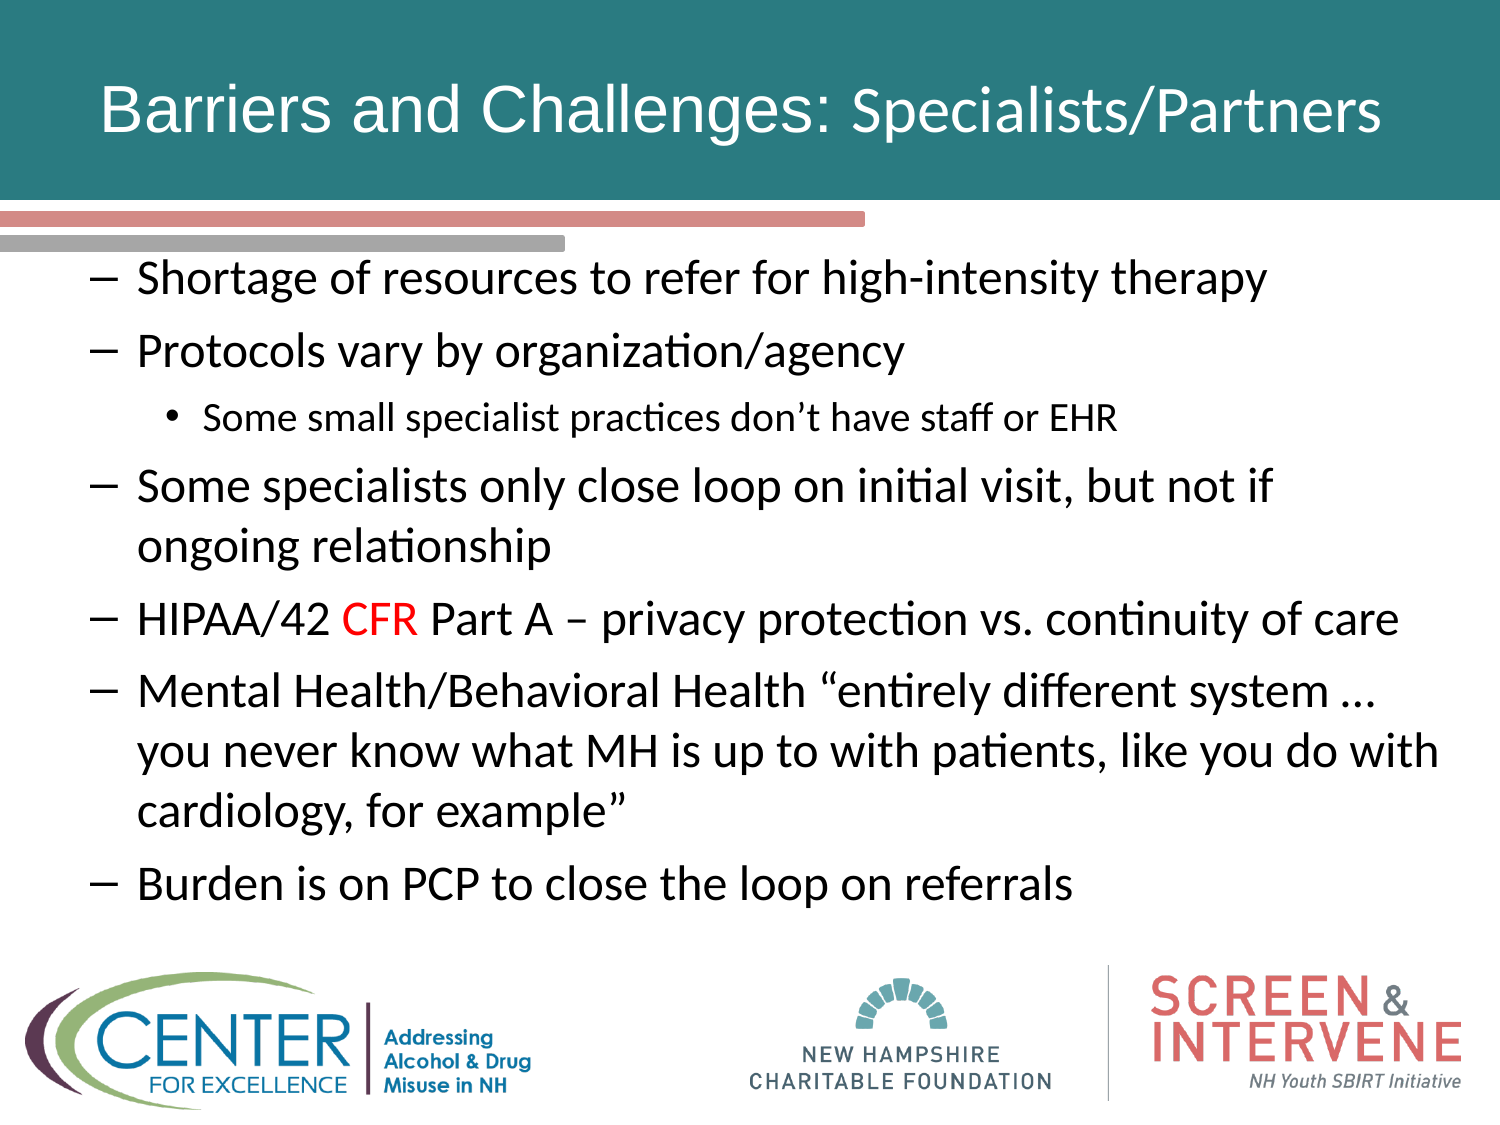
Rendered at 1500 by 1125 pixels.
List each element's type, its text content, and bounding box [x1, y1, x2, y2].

picture [750, 1075, 1461, 1101]
list Shortage of resources to refer for high-intensity therapy Protocols vary by organization/agency Some small specialist practices don’t have staff or EHR Some specialists only close loop on initial visit, but not if ongoing relationship HIPAA/42 CFR Part A – privacy protection vs. continuity of care Mental Health/Behavioral Health “entirely different system …you never know what MH is up to with patients, like you do with cardiology, for example” Burden is on PCP to close the loop on referrals [0, 237, 1463, 1075]
title Barriers and Challenges: Specialists/Partners [84, 12, 1438, 200]
picture [25, 1075, 537, 1110]
